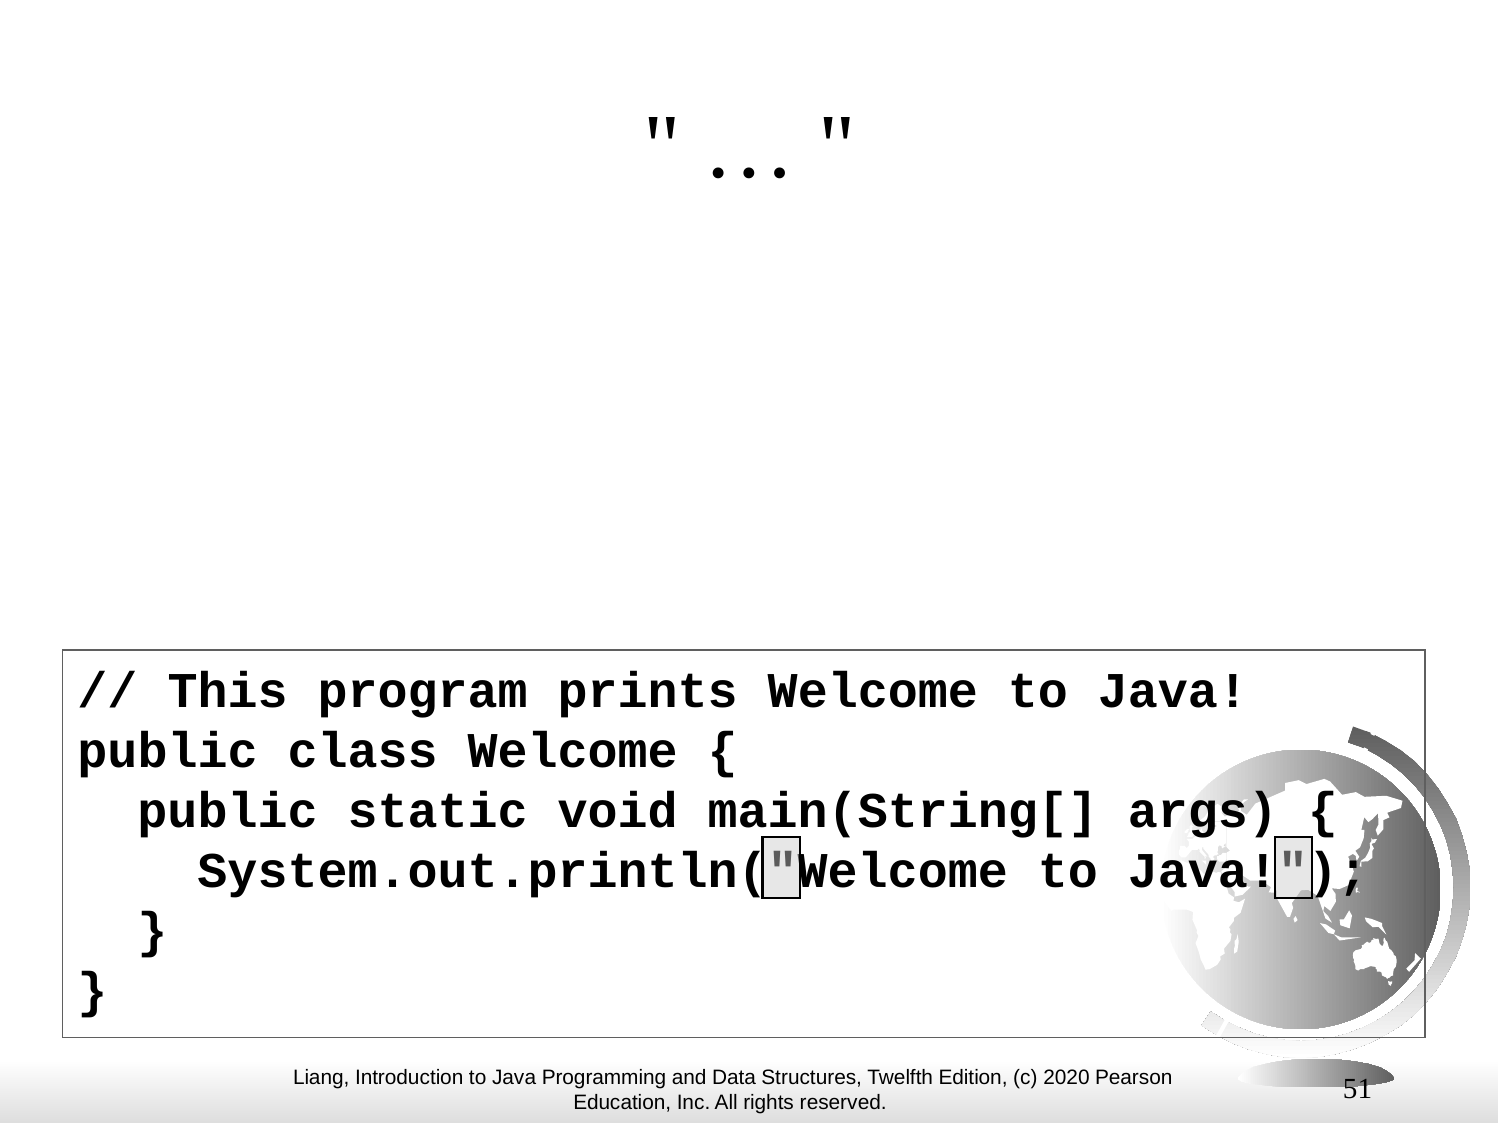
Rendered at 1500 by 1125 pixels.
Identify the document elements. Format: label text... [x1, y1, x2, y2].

text_box [1275, 837, 1313, 899]
slide_number 51 [1074, 1049, 1388, 1125]
text_box [762, 837, 800, 899]
text_box // This program prints Welcome to Java! public class Welcome { public static void main(String[] args) { System.out.println("Welcome to Java!"); } } [62, 649, 1425, 1038]
title " … " [112, 46, 1388, 235]
